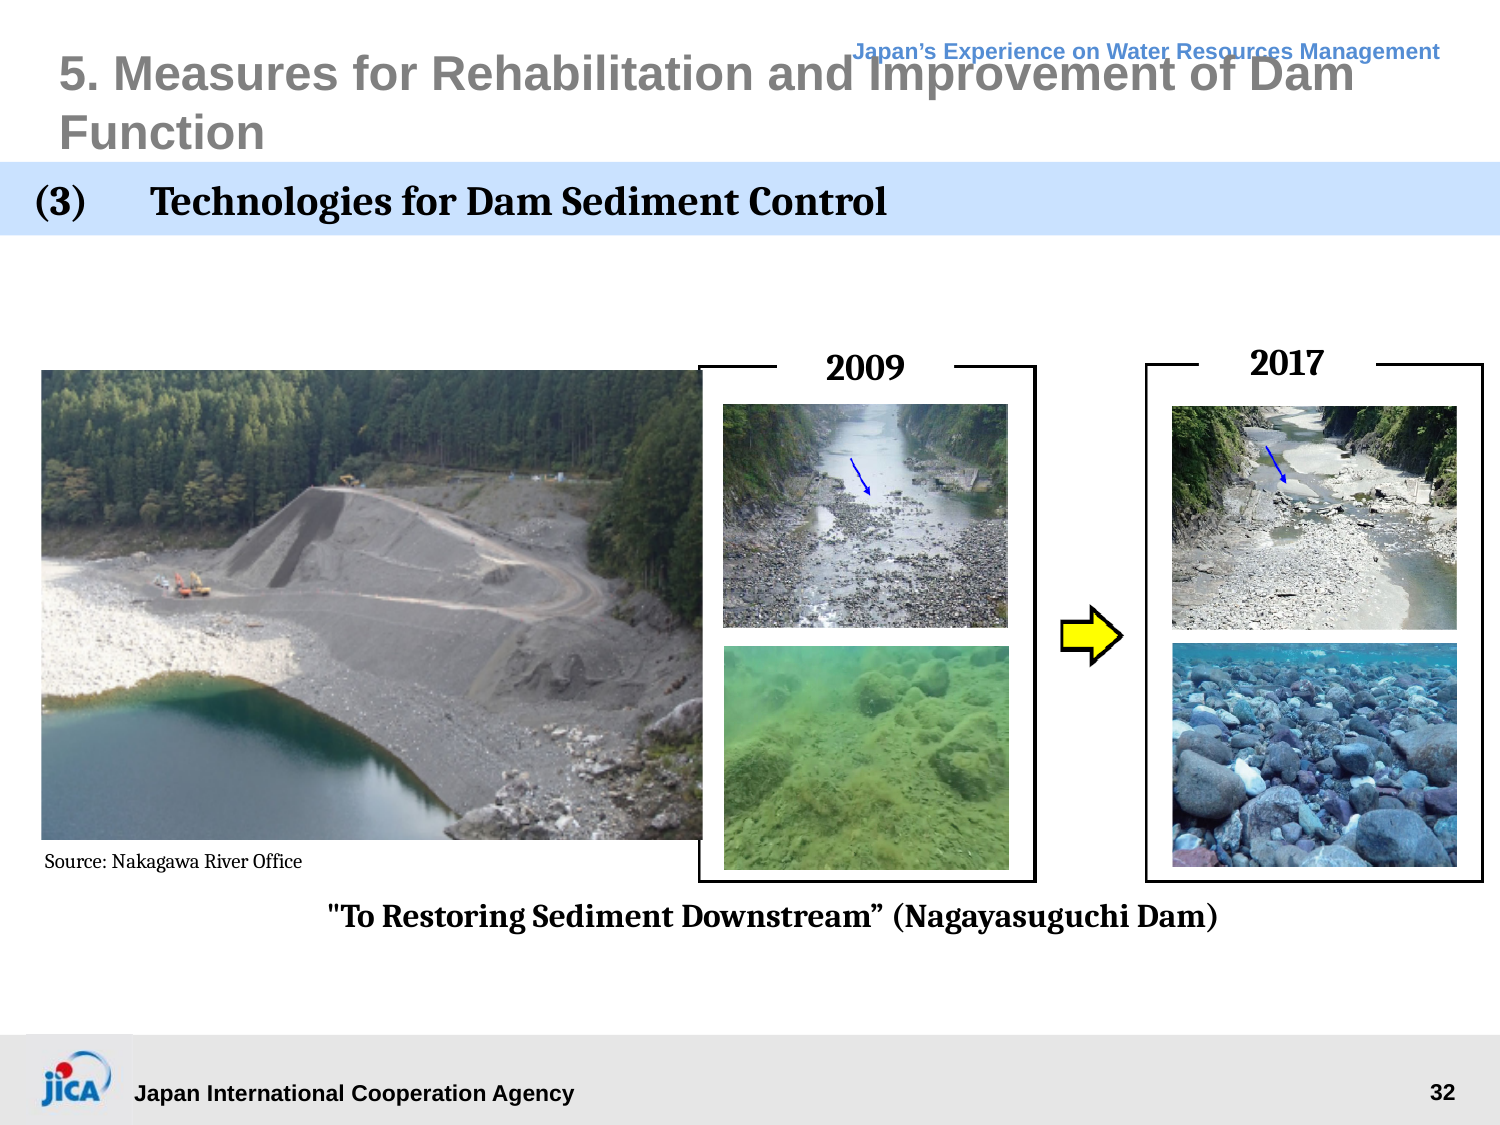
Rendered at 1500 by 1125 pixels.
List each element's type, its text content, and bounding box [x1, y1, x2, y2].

text_box Source: Nakagawa River Office [30, 839, 609, 880]
picture [26, 1034, 133, 1125]
text_box (3) Technologies for Dam Sediment Control [0, 161, 1500, 236]
picture [41, 328, 1500, 888]
text_box "To Restoring Sediment Downstream” (Nagayasuguchi Dam) [129, 884, 1418, 942]
title 5. Measures for Rehabilitation and Improvement of Dam Function [59, 41, 1409, 160]
